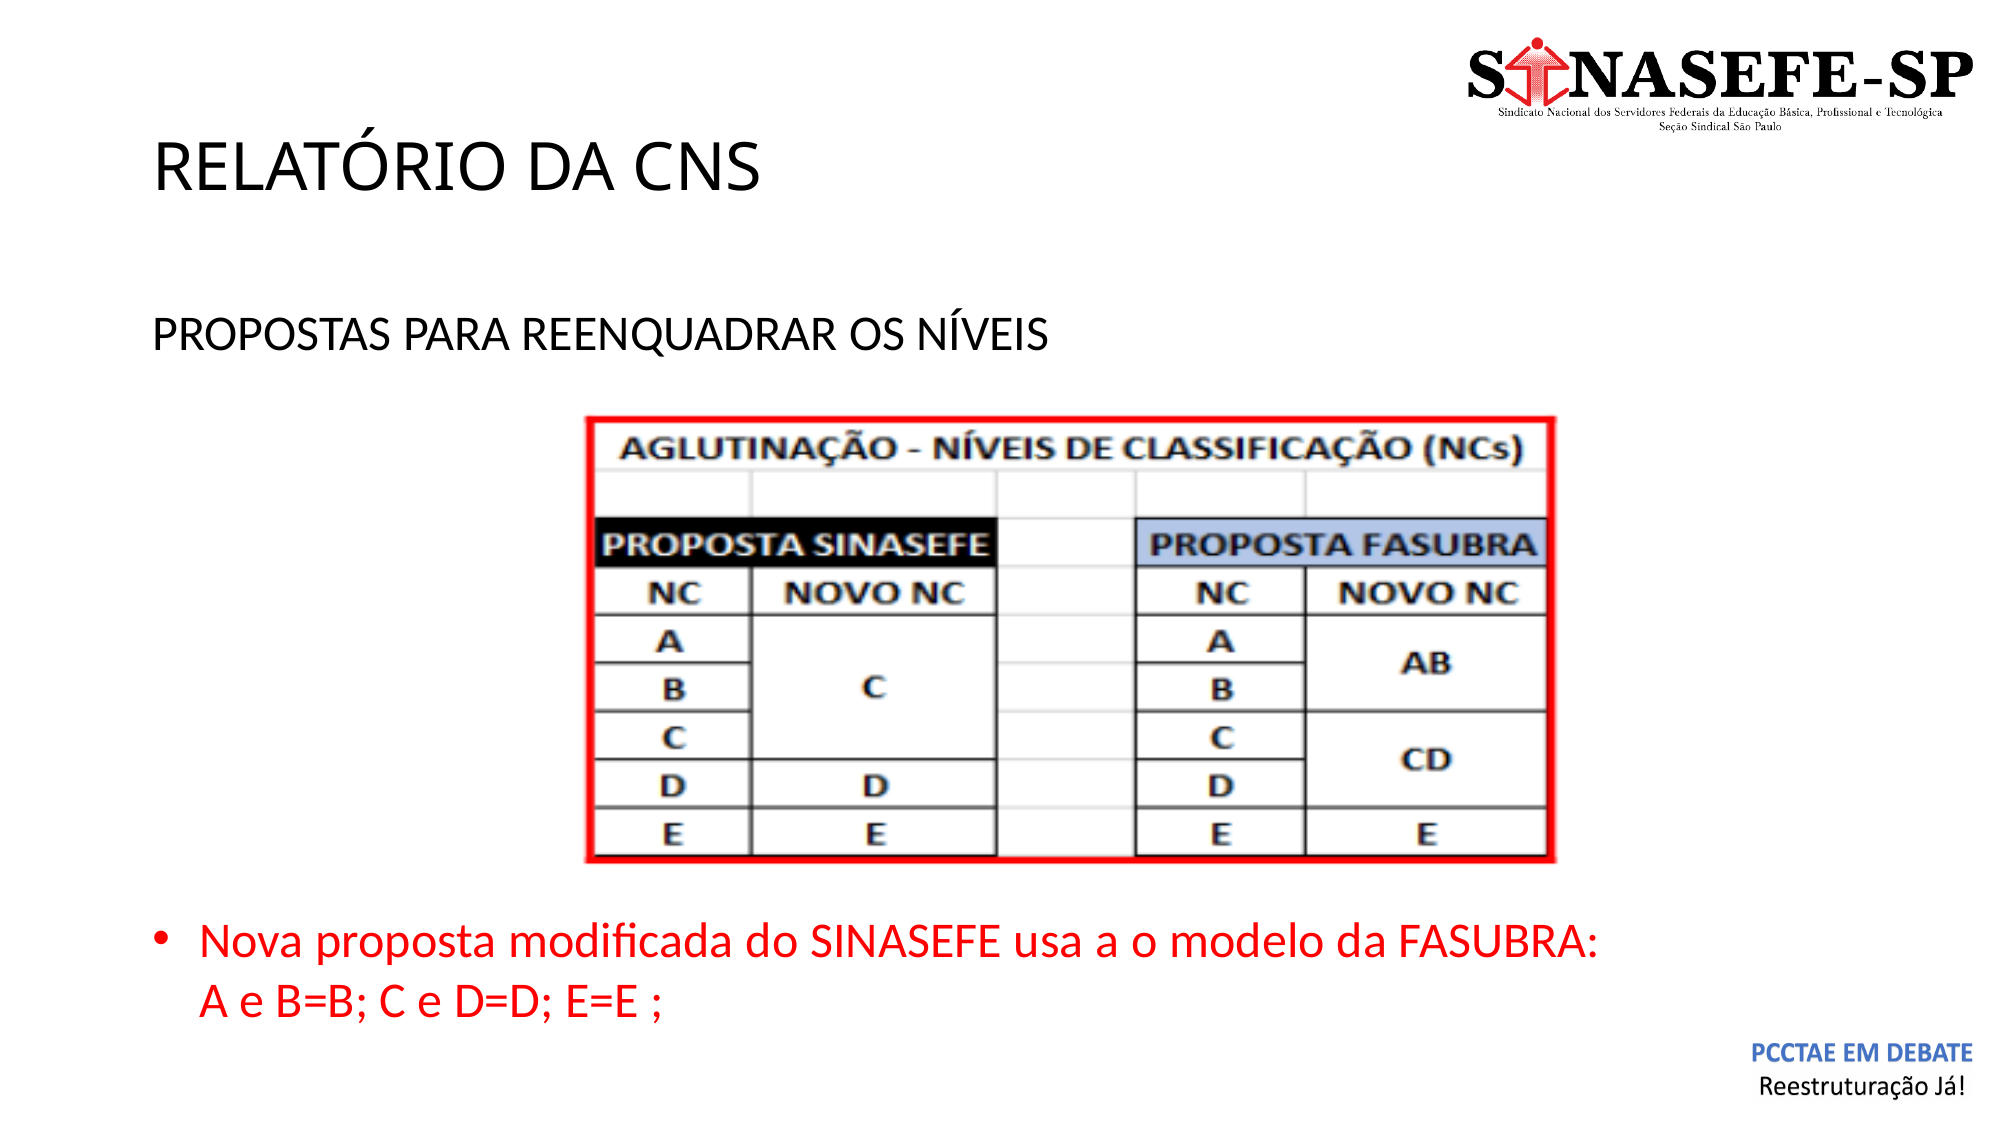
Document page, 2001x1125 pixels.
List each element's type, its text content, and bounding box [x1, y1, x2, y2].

picture [1465, 37, 1973, 133]
text_box Nova proposta modificada do SINASEFE usa a o modelo da FASUBRA: A e B=B; C e D=D; E=E ; [137, 899, 1616, 1110]
picture [1752, 1042, 1973, 1101]
list PROPOSTAS PARA REENQUADRAR OS NÍVEIS [137, 299, 1863, 1014]
picture [579, 410, 1561, 871]
title RELATÓRIO DA CNS [137, 59, 1863, 278]
